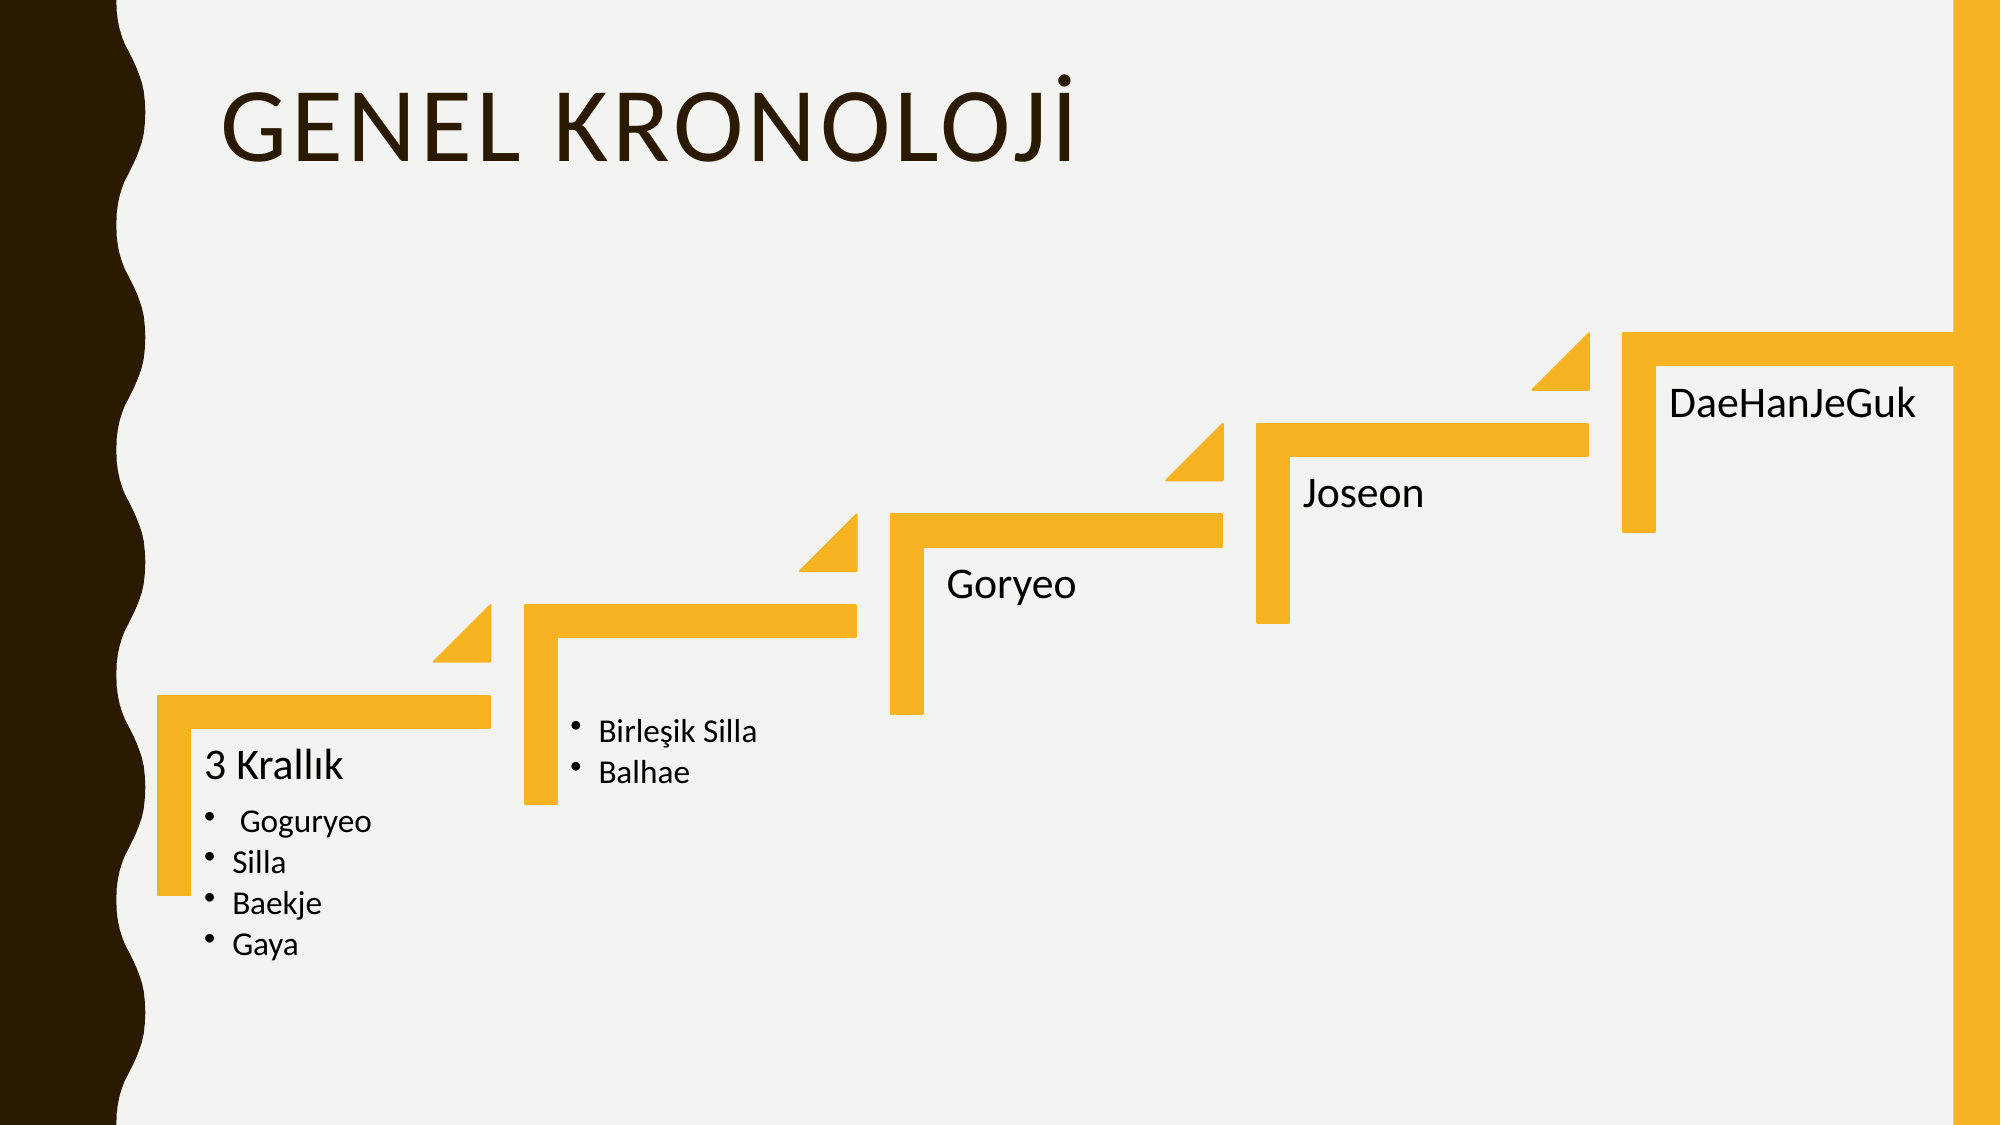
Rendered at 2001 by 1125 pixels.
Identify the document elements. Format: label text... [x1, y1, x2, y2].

title Genel kronoloji [205, 62, 1875, 199]
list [158, 199, 1956, 1125]
